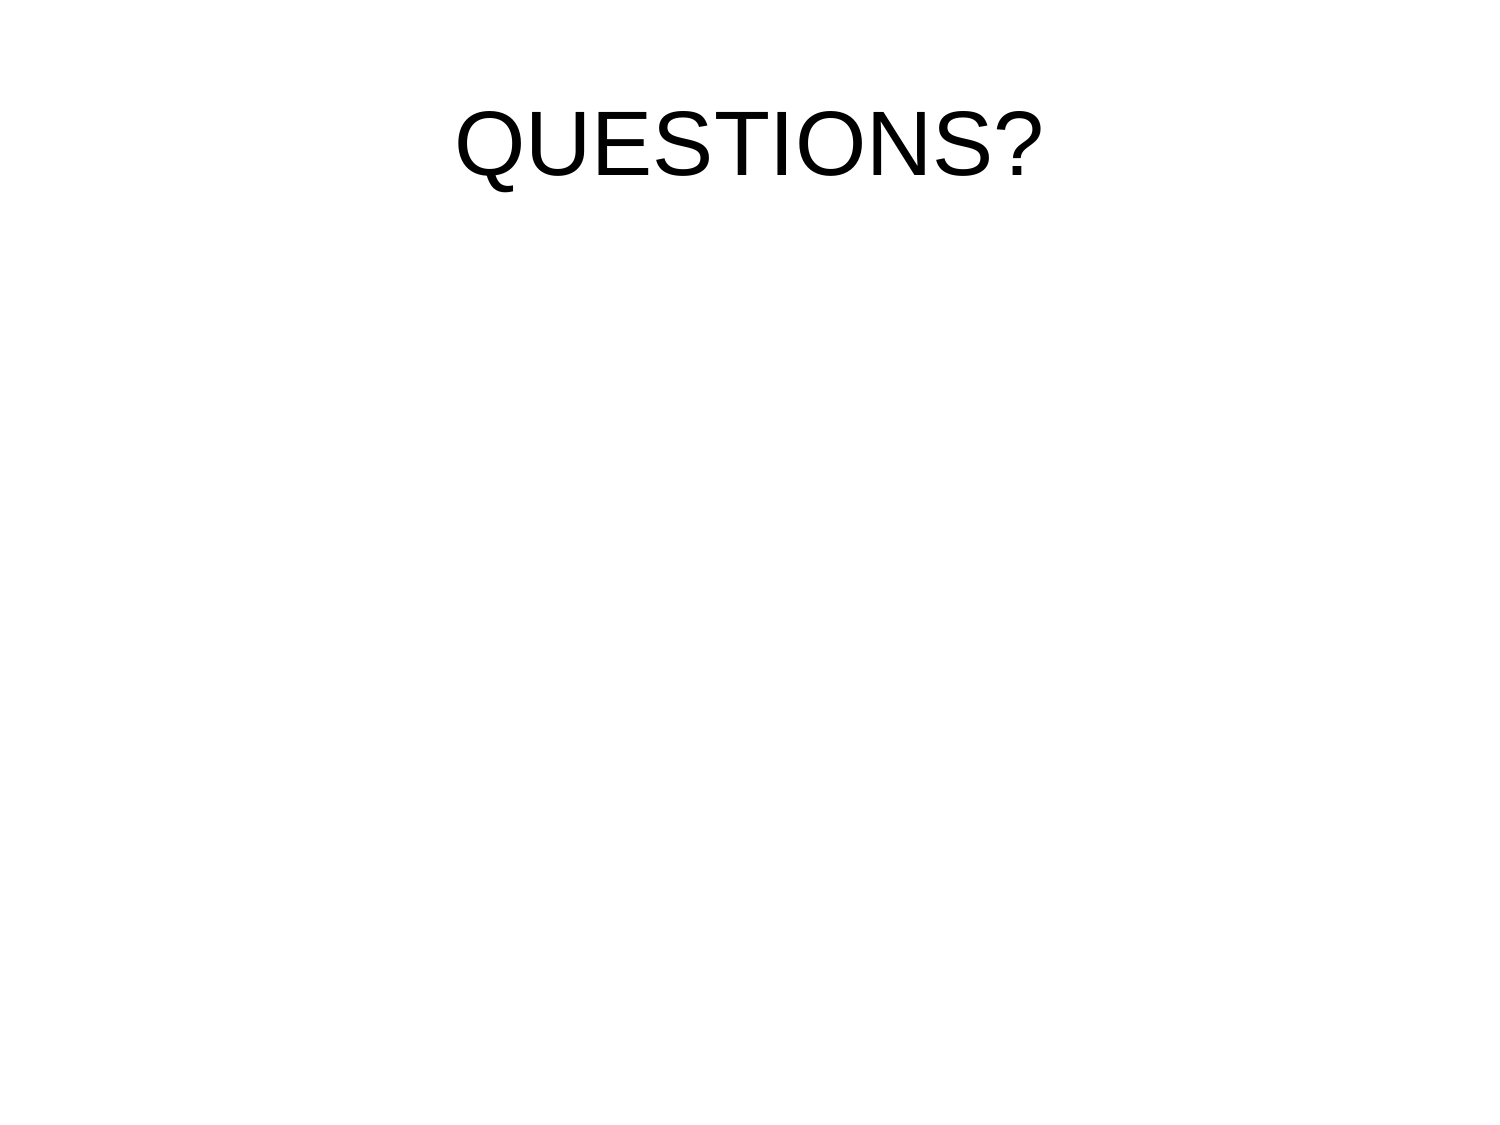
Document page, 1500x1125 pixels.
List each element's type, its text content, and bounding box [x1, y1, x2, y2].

title QUESTIONS? [74, 44, 1426, 233]
